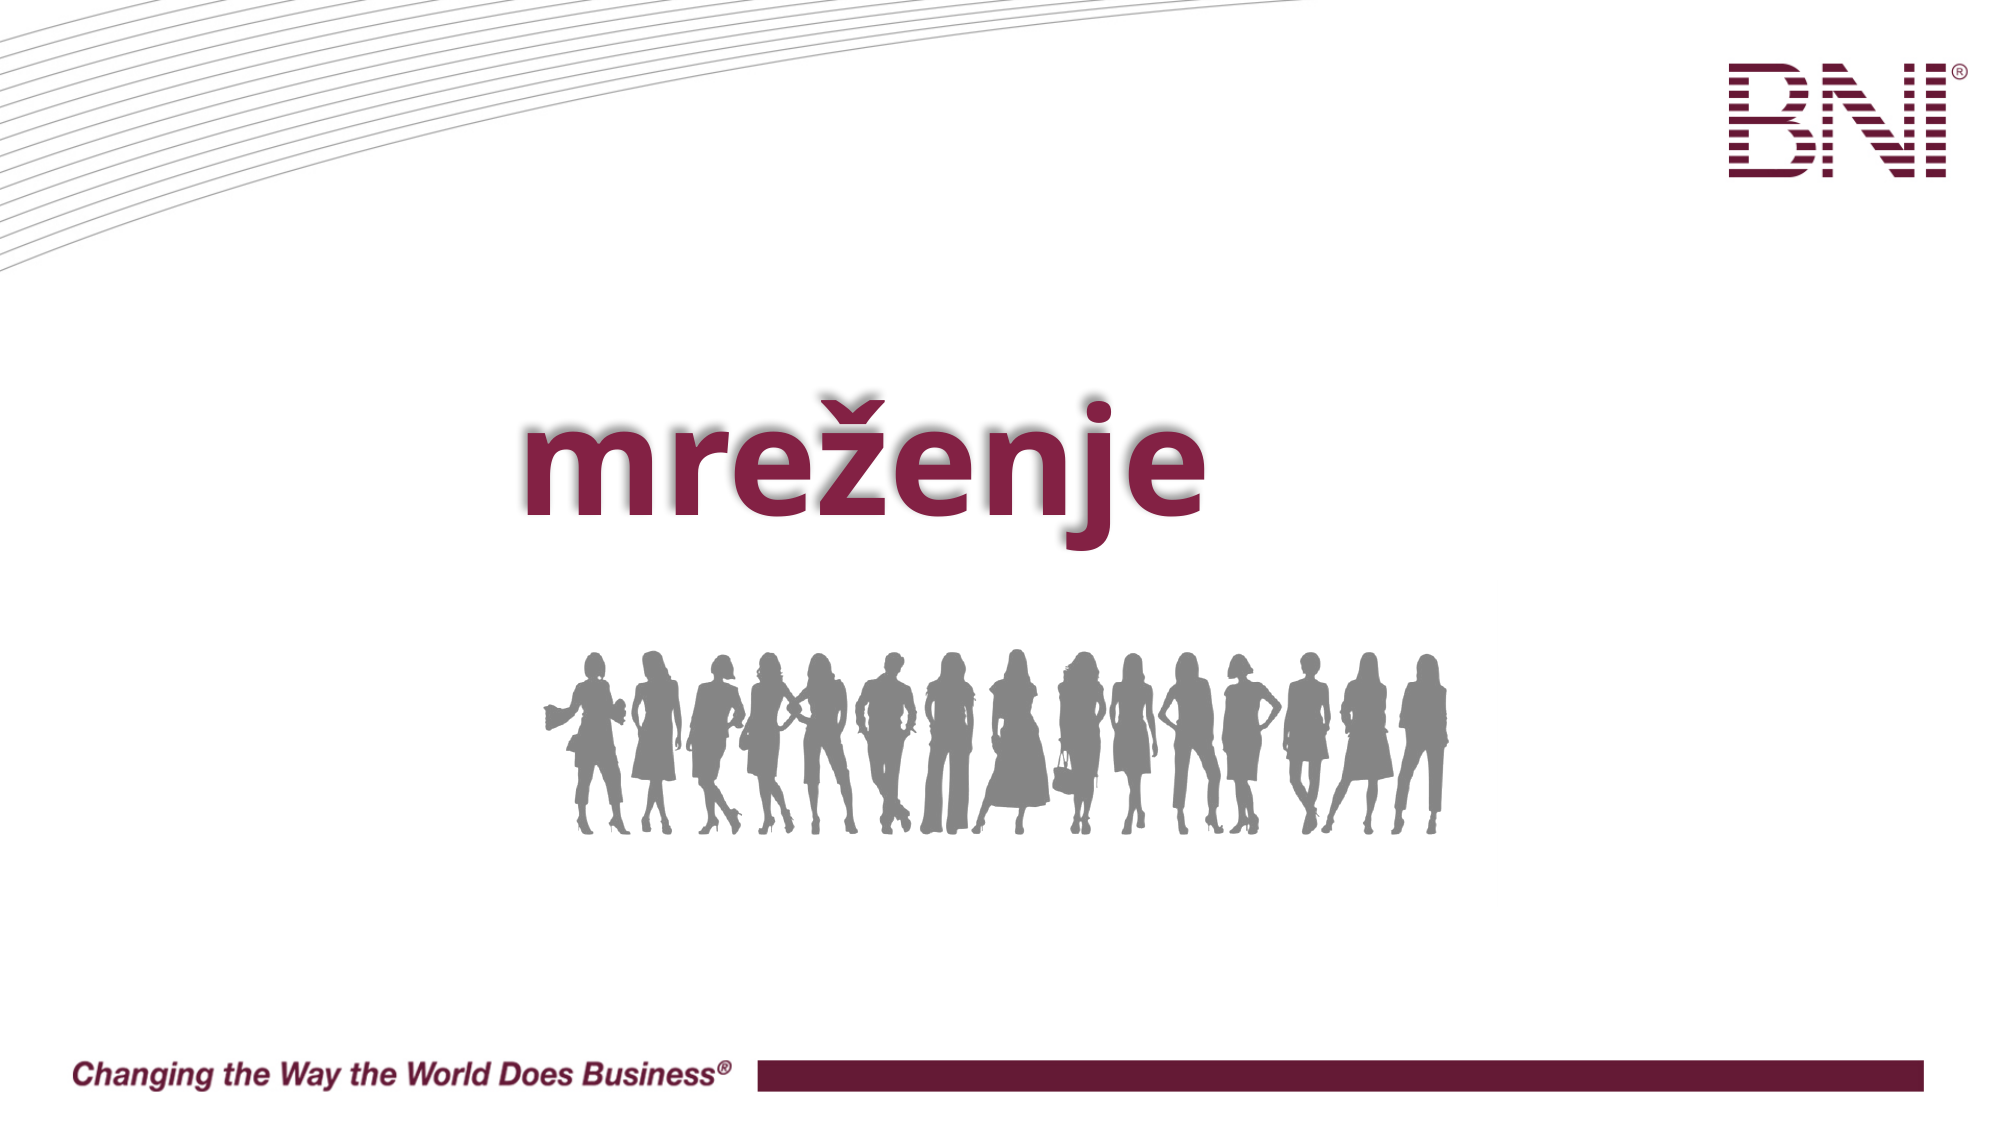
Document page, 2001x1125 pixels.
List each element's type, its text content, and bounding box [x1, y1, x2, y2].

text_box mreženje [502, 357, 1227, 553]
picture [0, 0, 2001, 1125]
